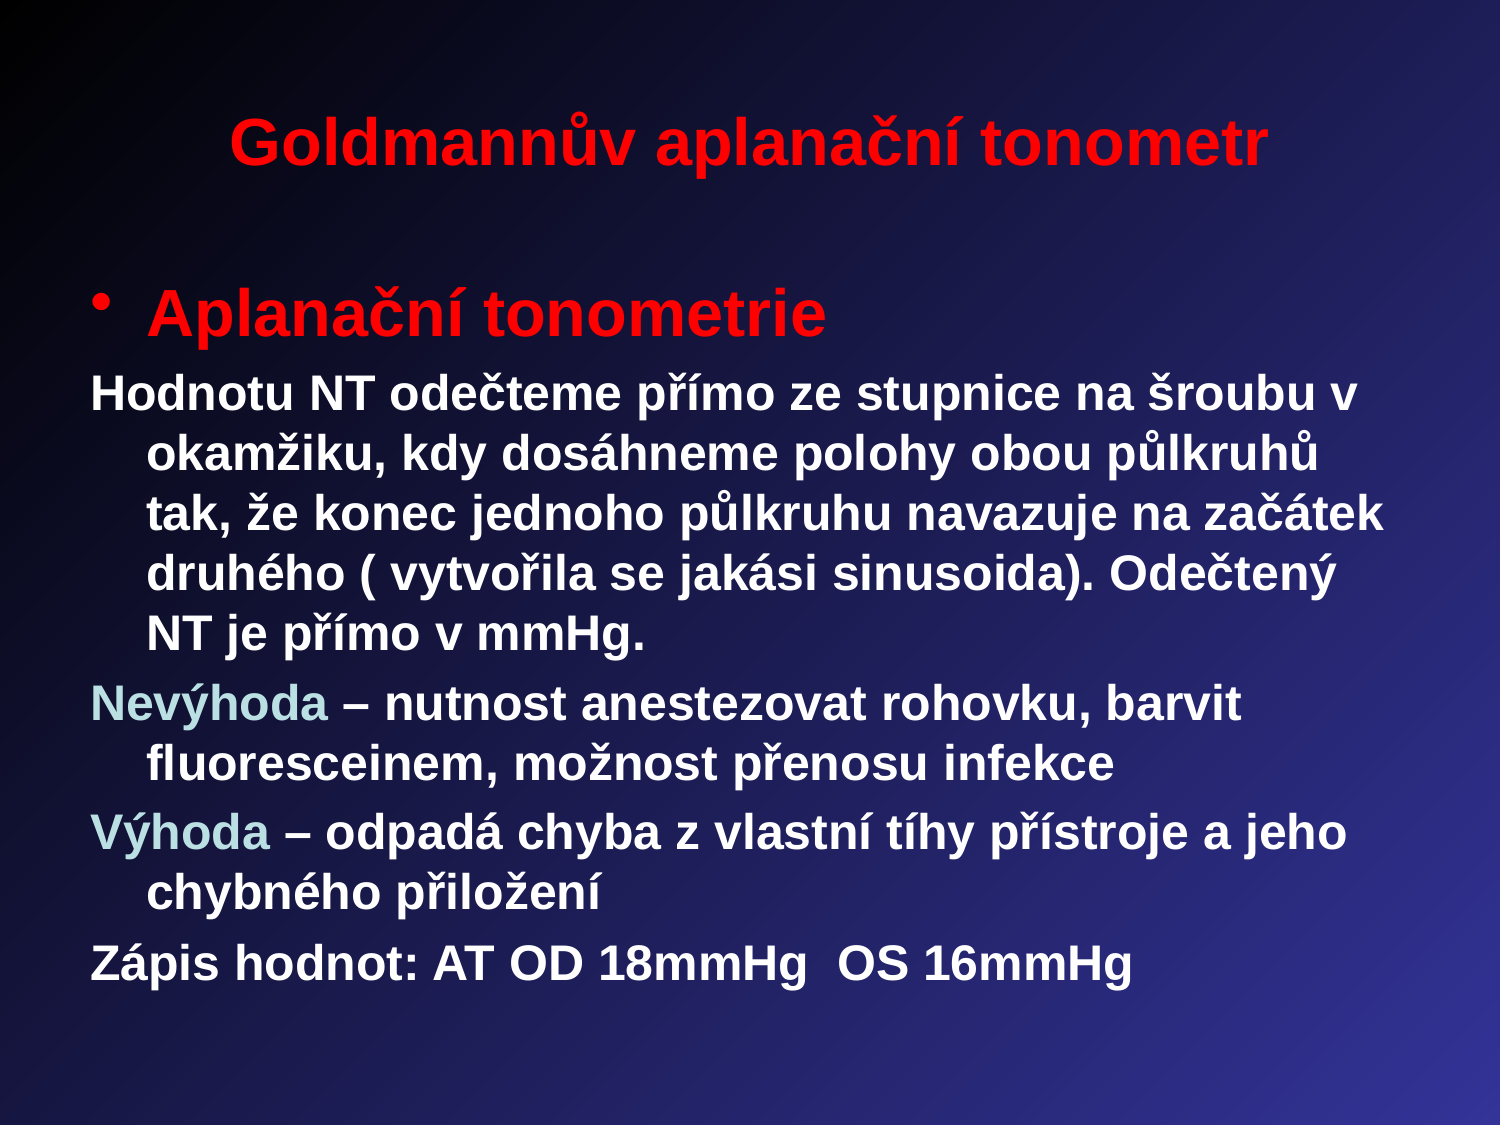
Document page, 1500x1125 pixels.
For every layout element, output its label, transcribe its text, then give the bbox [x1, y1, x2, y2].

list Aplanační tonometrie Hodnotu NT odečteme přímo ze stupnice na šroubu v okamžiku, kdy dosáhneme polohy obou půlkruhů tak, že konec jednoho půlkruhu navazuje na začátek druhého ( vytvořila se jakási sinusoida). Odečtený NT je přímo v mmHg. Nevýhoda – nutnost anestezovat rohovku, barvit fluoresceinem, možnost přenosu infekce Výhoda – odpadá chyba z vlastní tíhy přístroje a jeho chybného přiložení Zápis hodnot: AT OD 18mmHg OS 16mmHg [74, 262, 1426, 1059]
title Goldmannův aplanační tonometr [74, 44, 1426, 233]
